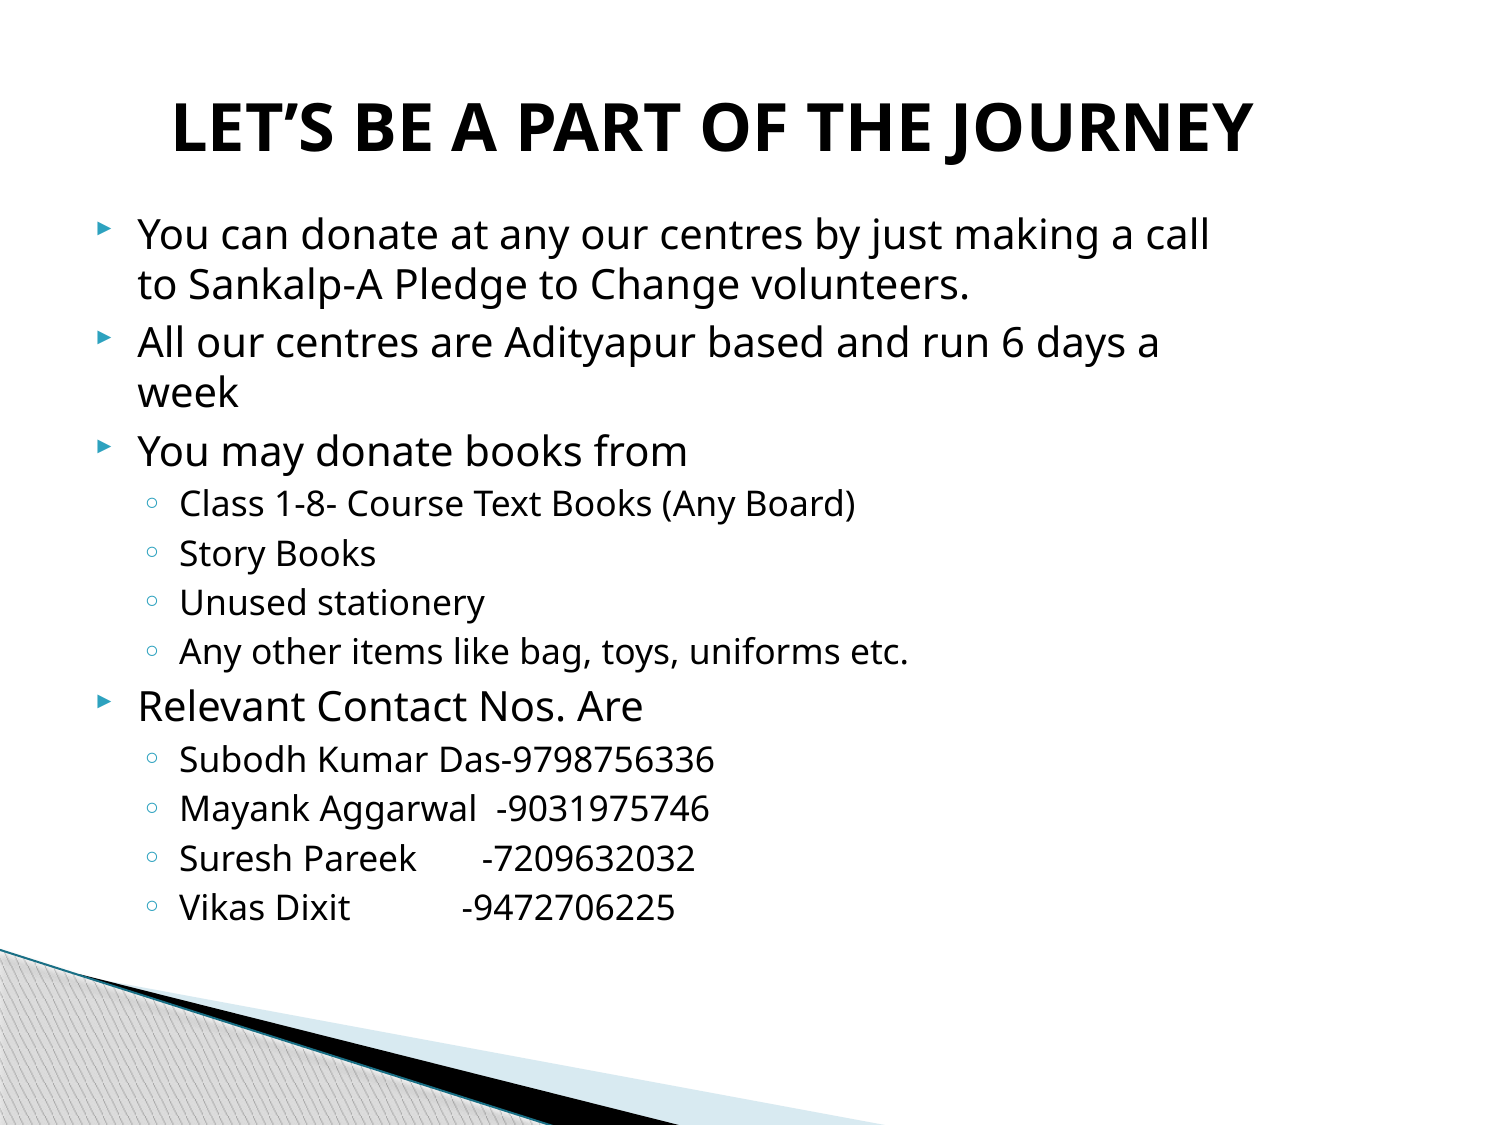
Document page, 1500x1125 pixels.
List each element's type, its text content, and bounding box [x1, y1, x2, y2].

list You can donate at any our centres by just making a call to Sankalp-A Pledge to Change volunteers. All our centres are Adityapur based and run 6 days a week You may donate books from Class 1-8- Course Text Books (Any Board) Story Books Unused stationery Any other items like bag, toys, uniforms etc. Relevant Contact Nos. Are Subodh Kumar Das-9798756336 Mayank Aggarwal -9031975746 Suresh Pareek -7209632032 Vikas Dixit -9472706225 [62, 200, 1250, 995]
title LET’S BE A PART OF THE JOURNEY [37, 62, 1388, 188]
